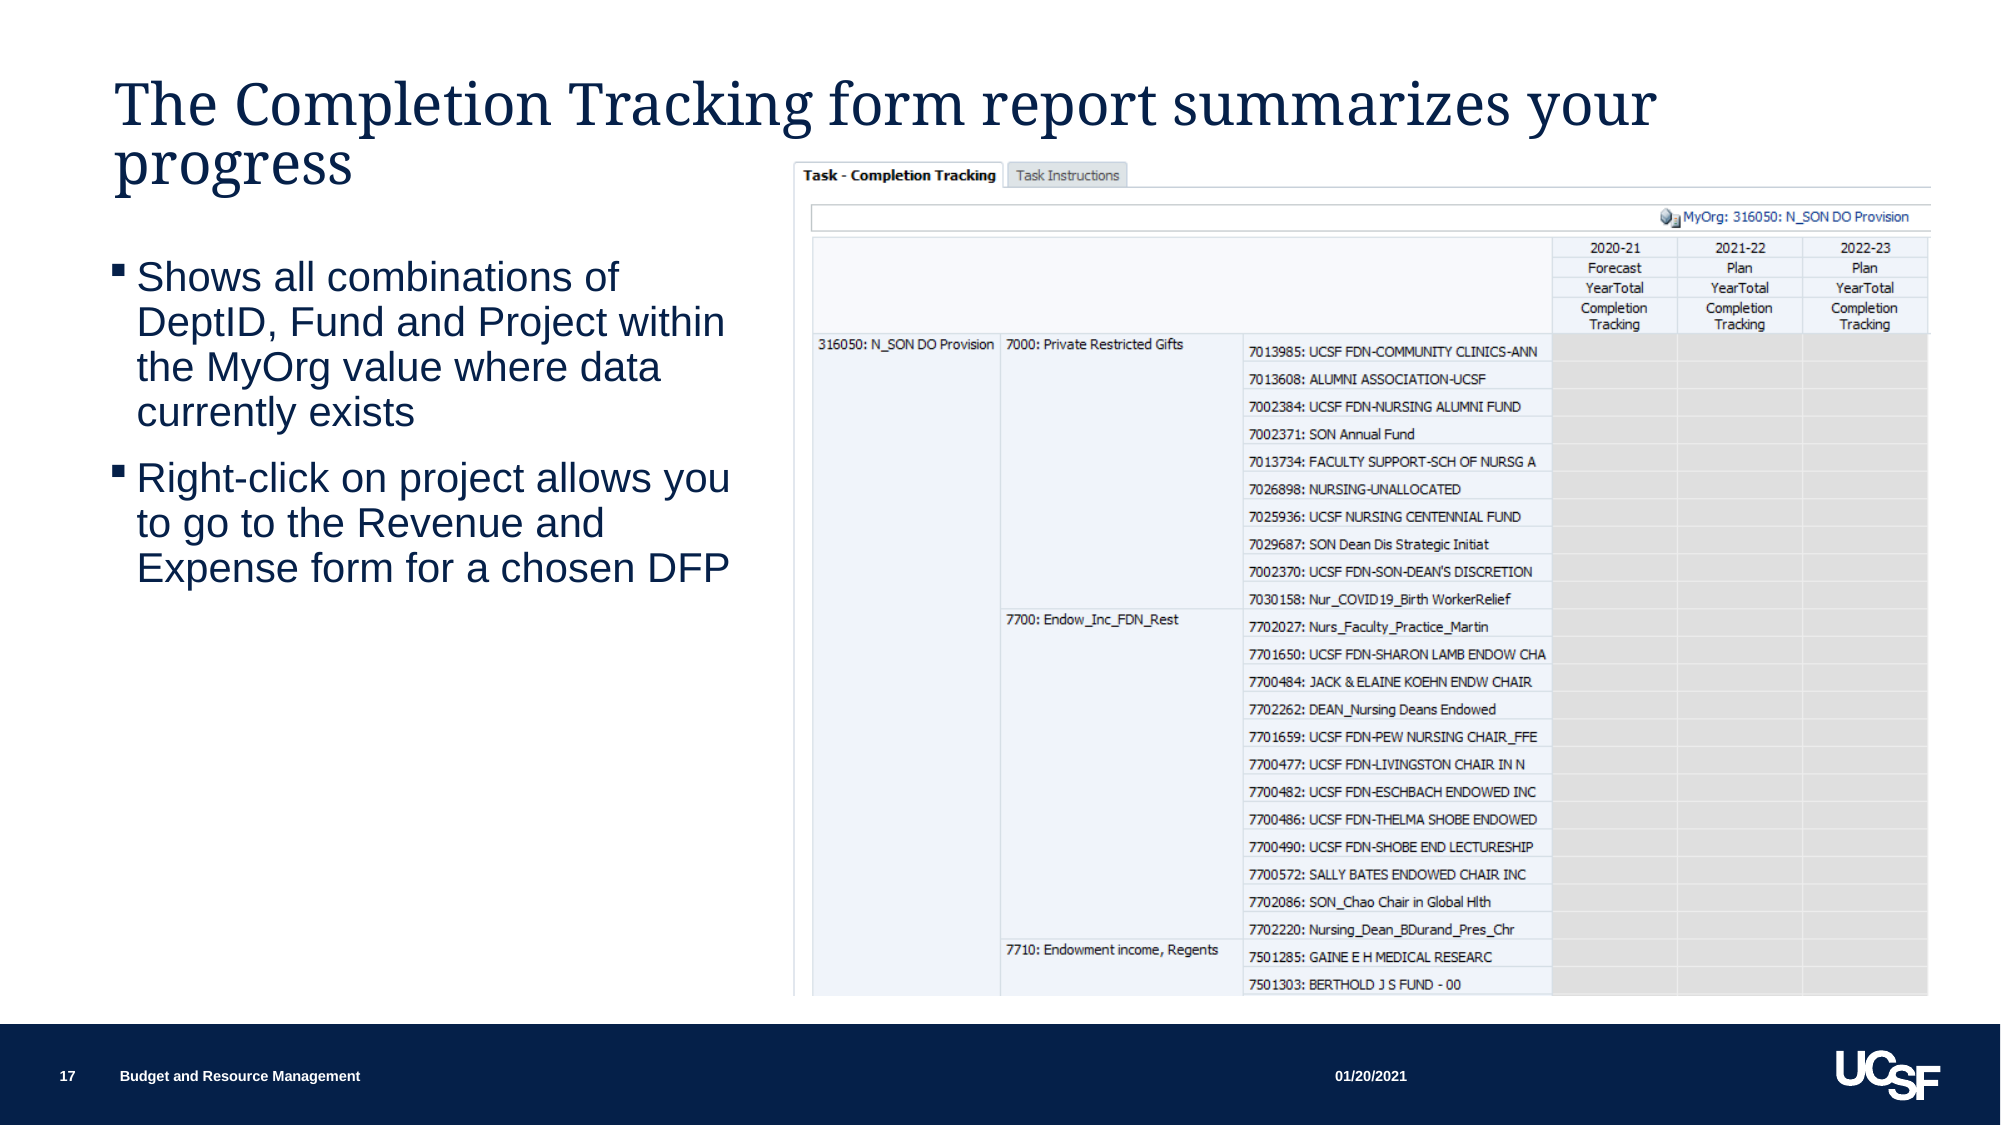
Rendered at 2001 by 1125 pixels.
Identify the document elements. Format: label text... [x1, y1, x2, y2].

footer Budget and Resource Management [119, 1061, 1063, 1084]
picture [791, 158, 1931, 997]
title The Completion Tracking form report summarizes your progress [99, 69, 1870, 146]
list Shows all combinations of DeptID, Fund and Project within the MyOrg value where data currently exists Right-click on project allows you to go to the Revenue and Expense form for a chosen DFP [94, 247, 747, 937]
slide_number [1335, 1058, 1538, 1084]
slide_number 17 [59, 1058, 114, 1085]
